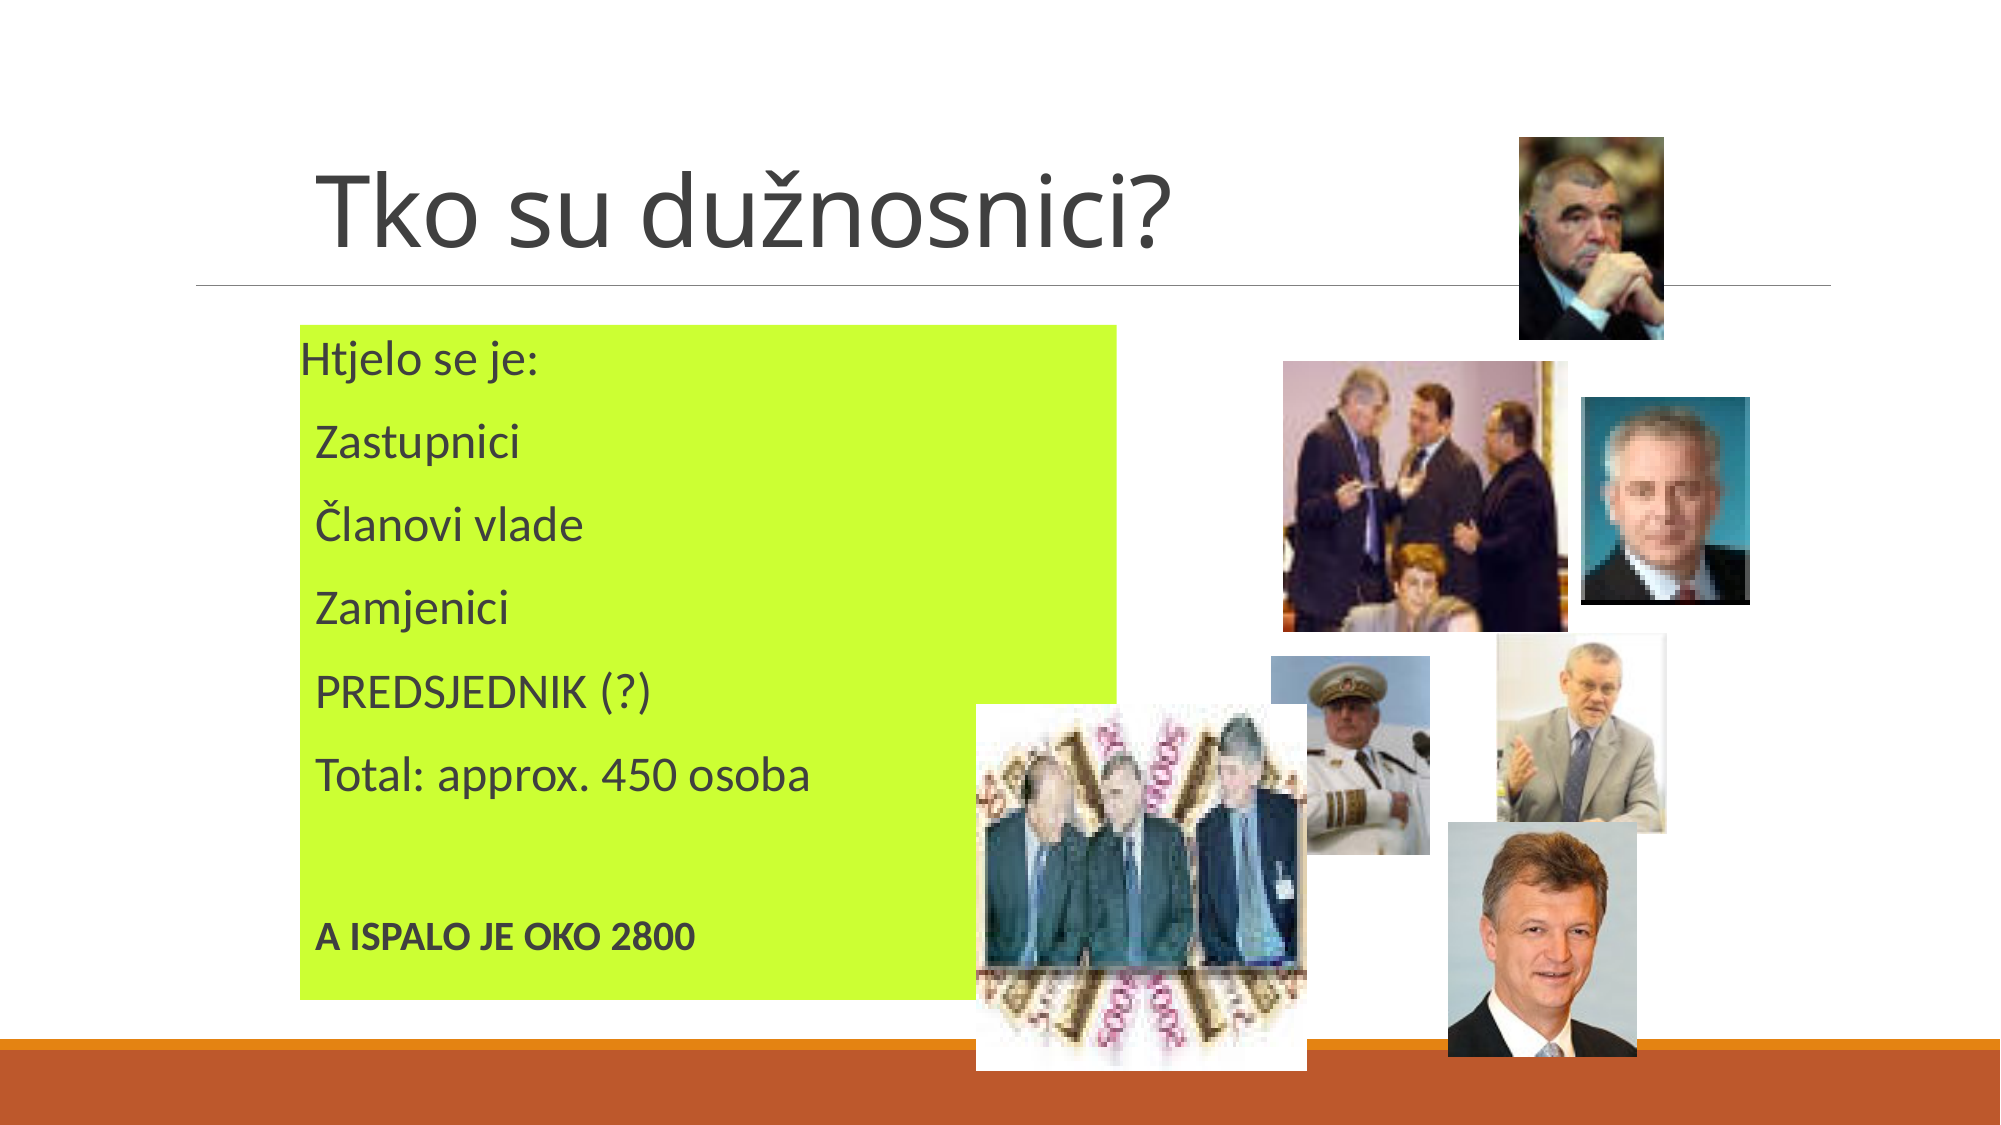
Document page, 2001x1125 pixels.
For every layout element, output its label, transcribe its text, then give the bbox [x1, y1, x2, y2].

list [1495, 632, 1667, 834]
picture [1519, 136, 1664, 340]
picture [1448, 821, 1637, 1058]
list Htjelo se je: Zastupnici Članovi vlade Zamjenici PREDSJEDNIK (?) Total: approx. 450 osoba A ISPALO JE OKO 2800 [300, 324, 1117, 1000]
picture [975, 656, 1431, 1071]
title Tko su dužnosnici? [300, 87, 1950, 275]
picture [1283, 361, 1568, 633]
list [1581, 396, 1751, 606]
